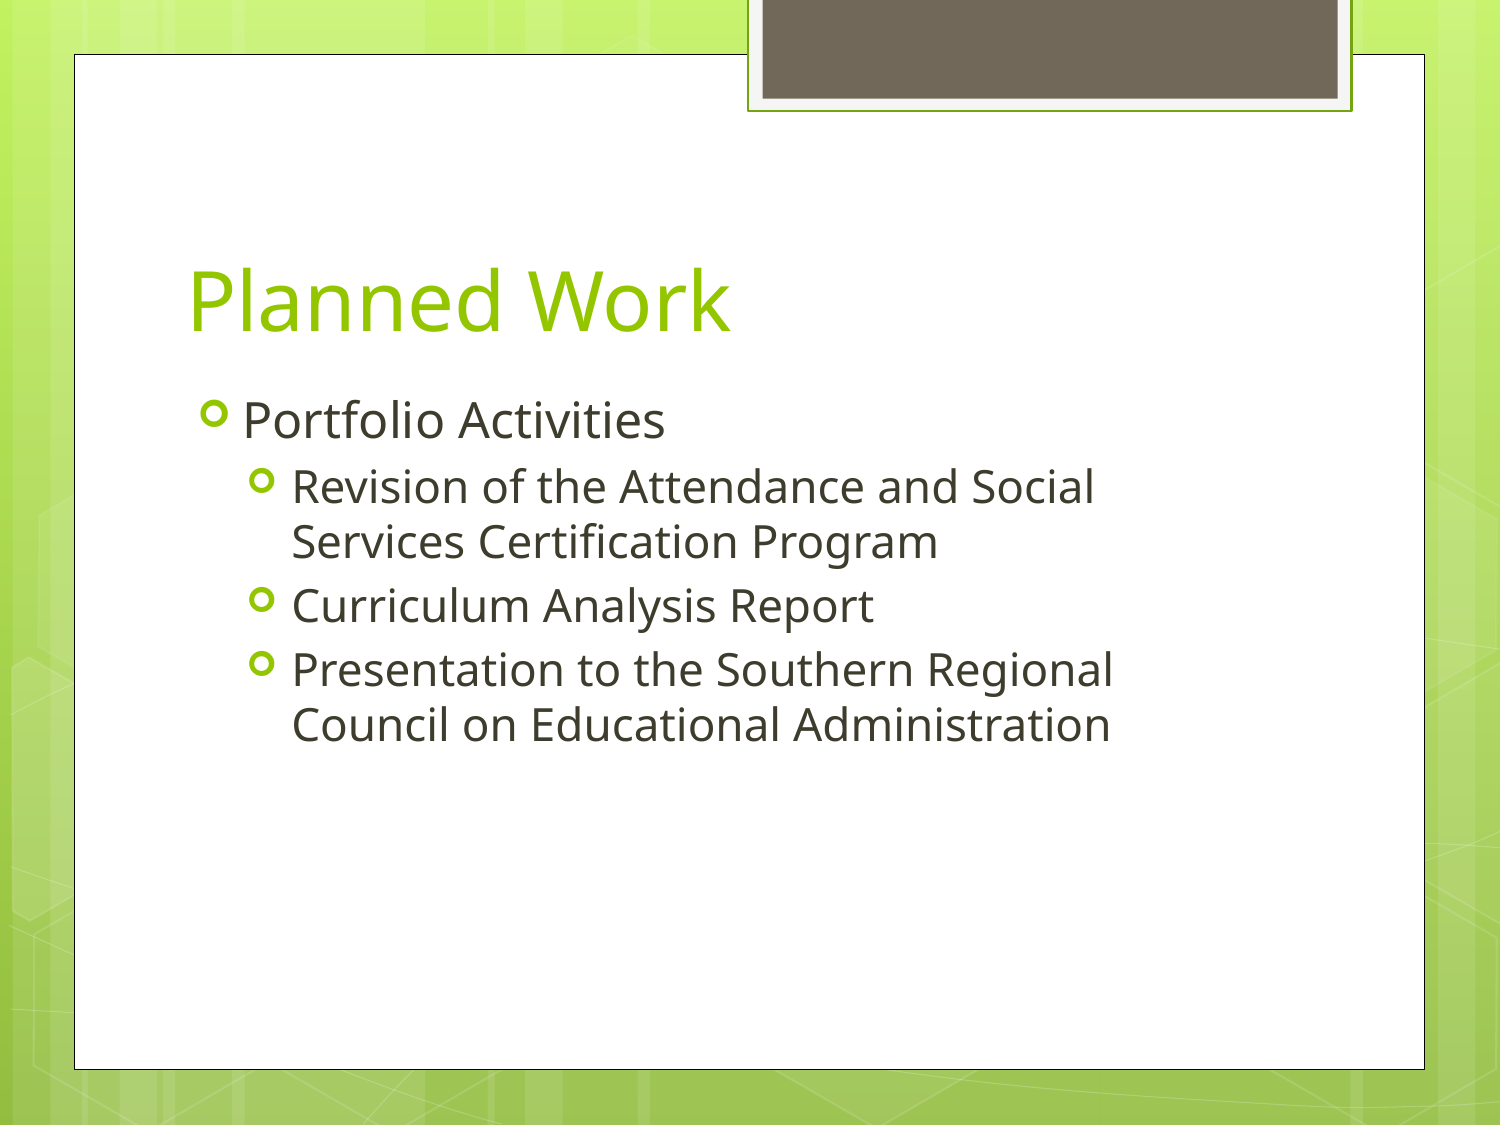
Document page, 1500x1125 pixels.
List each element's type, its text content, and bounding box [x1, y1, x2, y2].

title Planned Work [171, 168, 1324, 357]
list Portfolio Activities Revision of the Attendance and Social Services Certification Program Curriculum Analysis Report Presentation to the Southern Regional Council on Educational Administration [171, 381, 1283, 957]
